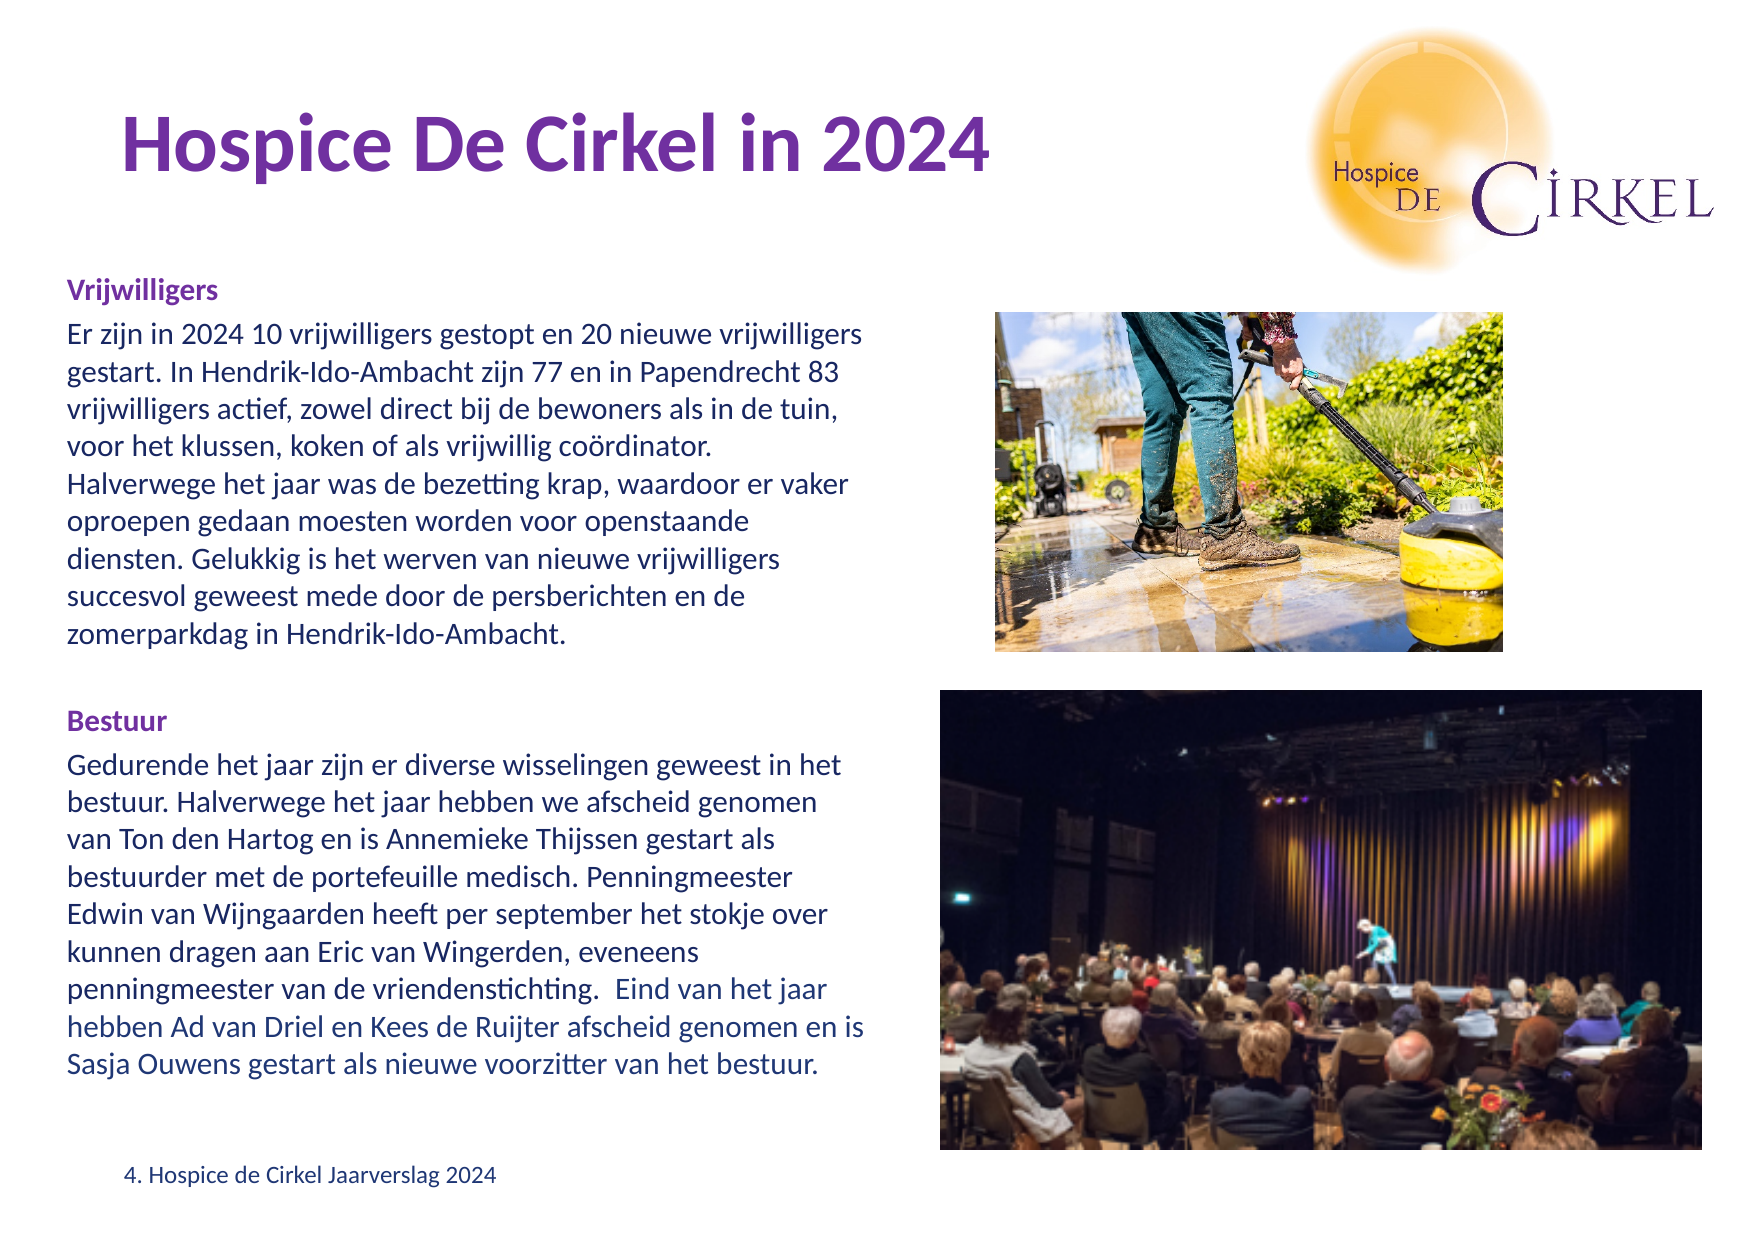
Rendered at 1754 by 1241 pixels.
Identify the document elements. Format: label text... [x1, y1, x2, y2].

picture [939, 690, 1703, 1151]
title Hospice De Cirkel in 2024 [120, 88, 1184, 243]
slide_number 4. Hospice de Cirkel Jaarverslag 2024 [109, 1151, 1667, 1216]
picture [994, 312, 1503, 652]
picture [1295, 0, 1714, 284]
list Vrijwilligers Er zijn in 2024 10 vrijwilligers gestopt en 20 nieuwe vrijwilligers gestart. In Hendrik-Ido-Ambacht zijn 77 en in Papendrecht 83 vrijwilligers actief, zowel direct bij de bewoners als in de tuin, voor het klussen, koken of als vrijwillig coördinator. Halverwege het jaar was de bezetting krap, waardoor er vaker oproepen gedaan moesten worden voor openstaande diensten. Gelukkig is het werven van nieuwe vrijwilligers succesvol geweest mede door de persberichten en de zomerparkdag in Hendrik-Ido-Ambacht. Bestuur Gedurende het jaar zijn er diverse wisselingen geweest in het bestuur. Halverwege het jaar hebben we afscheid genomen van Ton den Hartog en is Annemieke Thijssen gestart als bestuurder met de portefeuille medisch. Penningmeester Edwin van Wijngaarden heeft per september het stokje over kunnen dragen aan Eric van Wingerden, eveneens penningmeester van de vriendenstichting. Eind van het jaar hebben Ad van Driel en Kees de Ruijter afscheid genomen en is Sasja Ouwens gestart als nieuwe voorzitter van het bestuur. [51, 218, 926, 1112]
